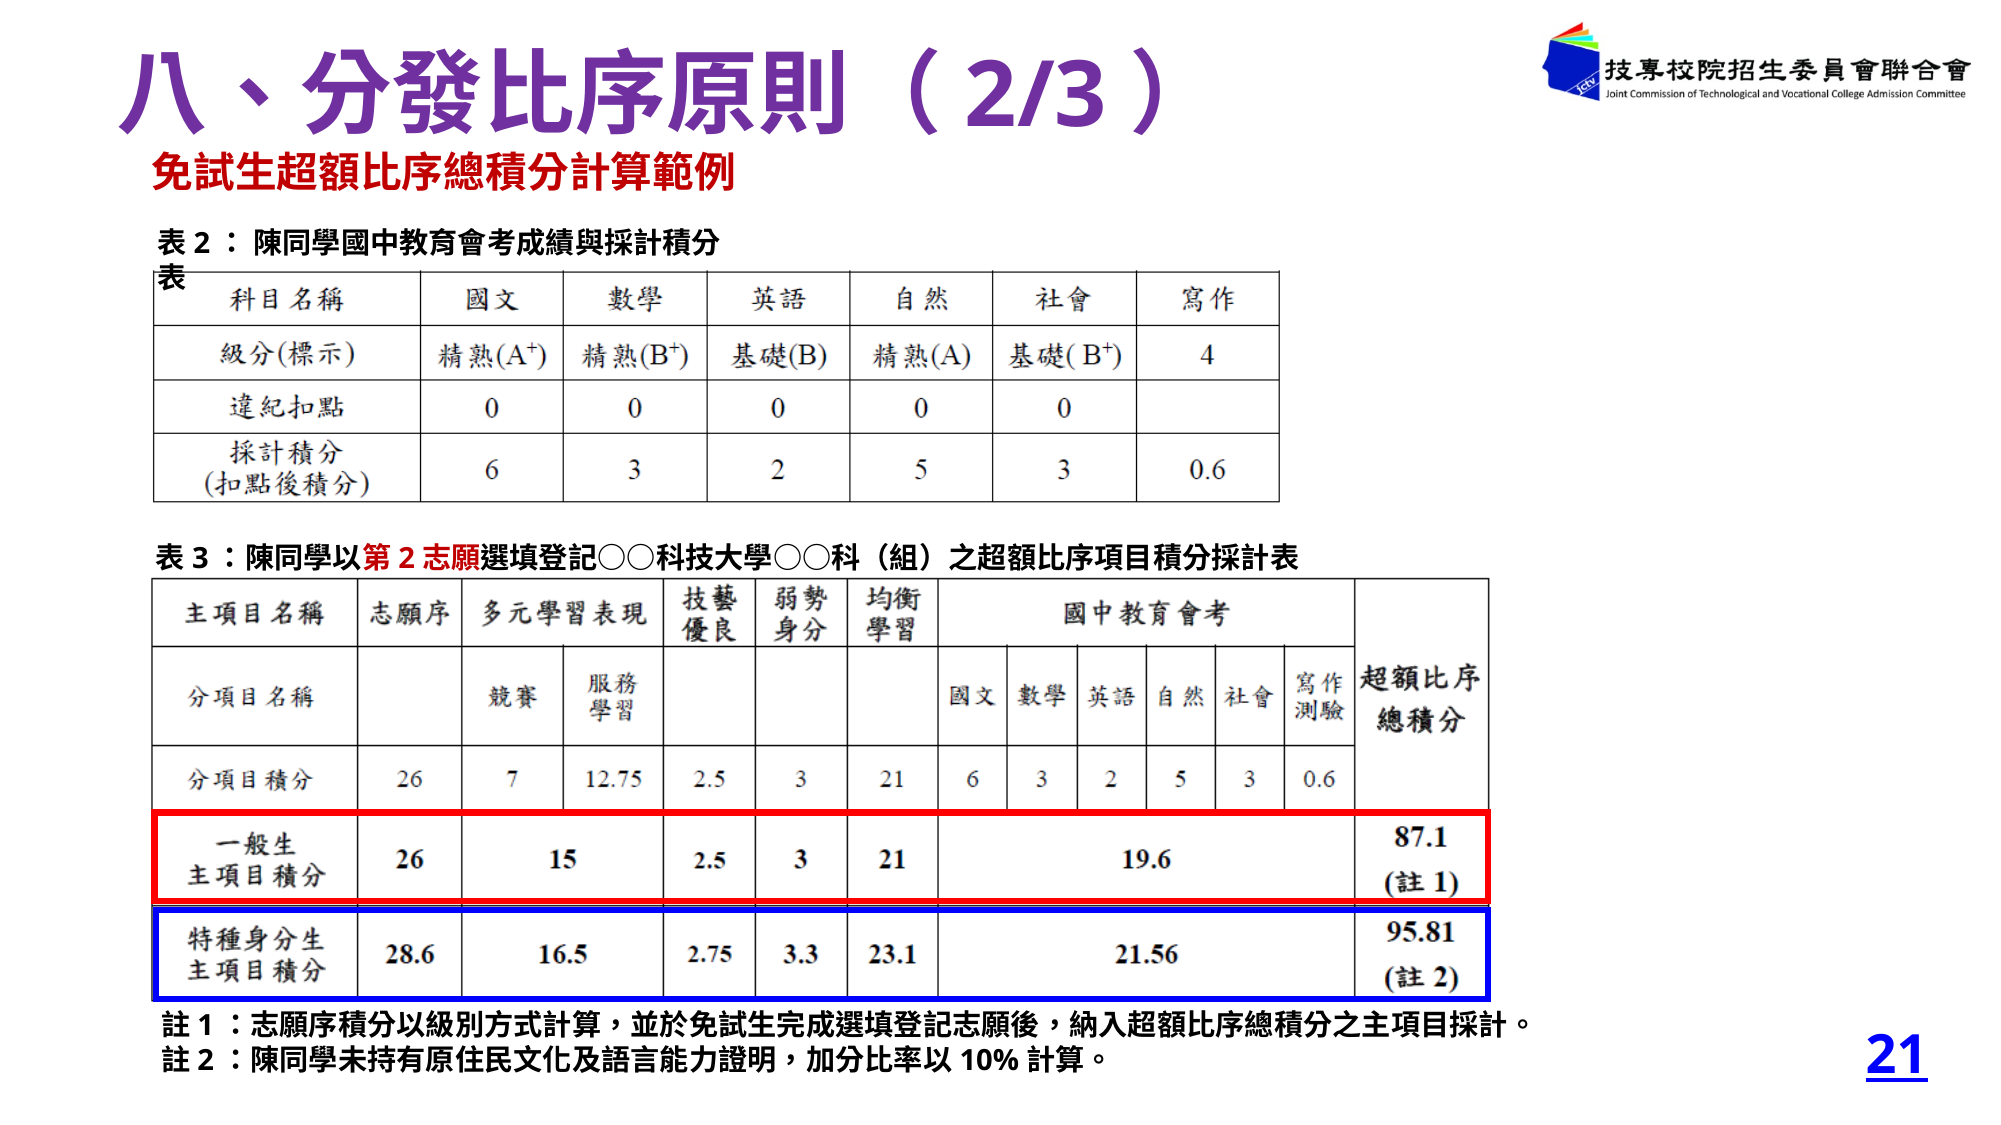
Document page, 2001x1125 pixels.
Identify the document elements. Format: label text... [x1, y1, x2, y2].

text_box 表2： 陳同學國中教育會考成績與採計積分表 [142, 217, 753, 302]
text_box 表3：陳同學以第2志願選填登記○○科技大學○○科（組）之超額比序項目積分採計表 [141, 531, 1786, 582]
title 八、分發比序原則（2/3） [101, 0, 1828, 194]
picture [142, 576, 1499, 1007]
picture [145, 260, 1295, 514]
picture [1828, 22, 1971, 101]
text_box 免試生超額比序總積分計算範例 [136, 138, 1098, 203]
slide_number 21 [1492, 1026, 1943, 1087]
text_box 註1：志願序積分以級別方式計算，並於免試生完成選填登記志願後，納入超額比序總積分之主項目採計。 註2：陳同學未持有原住民文化及語言能力證明，加分比率以10%計算。 [146, 999, 1906, 1084]
